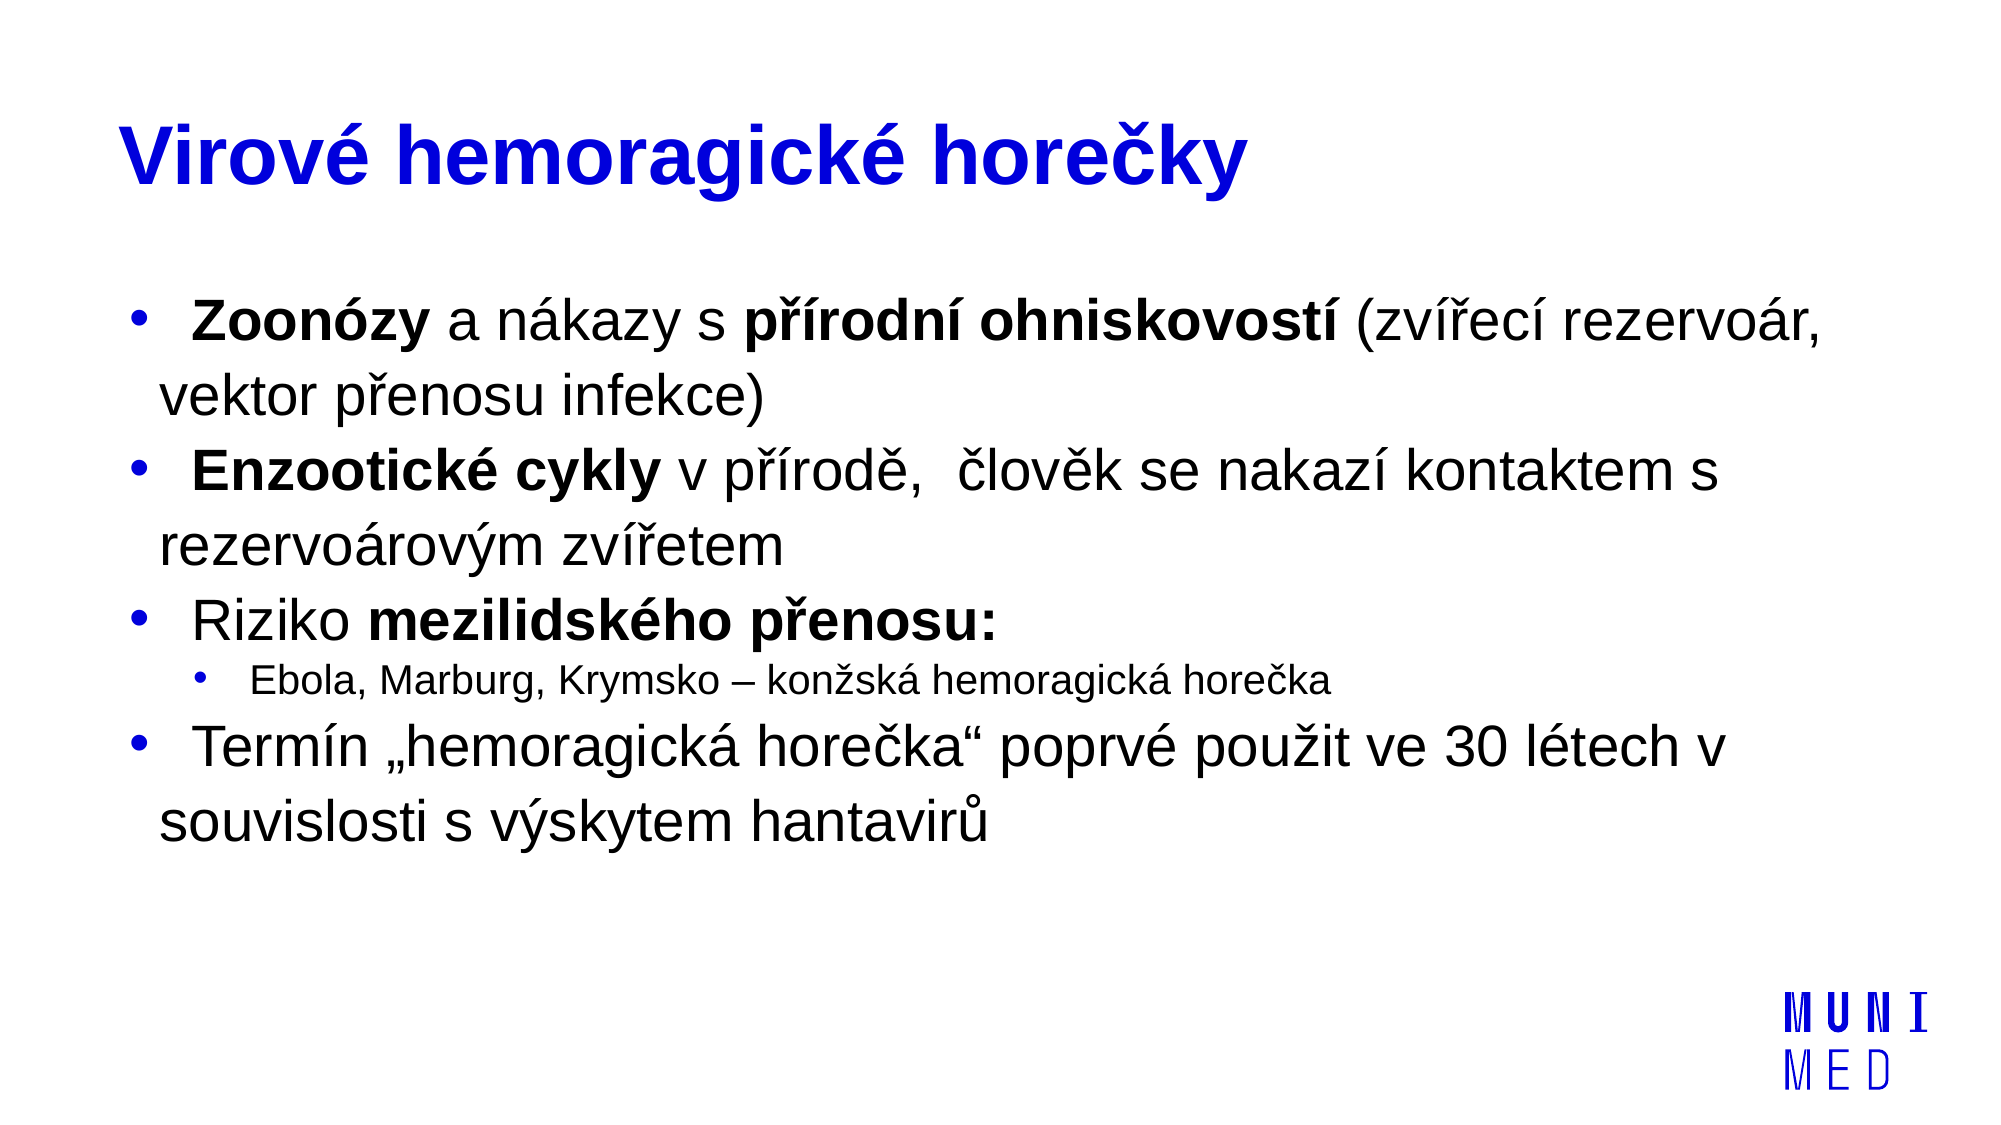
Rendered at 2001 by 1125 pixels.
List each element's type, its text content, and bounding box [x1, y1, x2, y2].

list Zoonózy a nákazy s přírodní ohniskovostí (zvířecí rezervoár, vektor přenosu infekce) Enzootické cykly v přírodě, člověk se nakazí kontaktem s rezervoárovým zvířetem Riziko mezilidského přenosu: Ebola, Marburg, Krymsko – konžská hemoragická horečka Termín „hemoragická horečka“ poprvé použit ve 30 létech v souvislosti s výskytem hantavirů [118, 277, 1883, 957]
title Virové hemoragické horečky [118, 118, 1883, 193]
